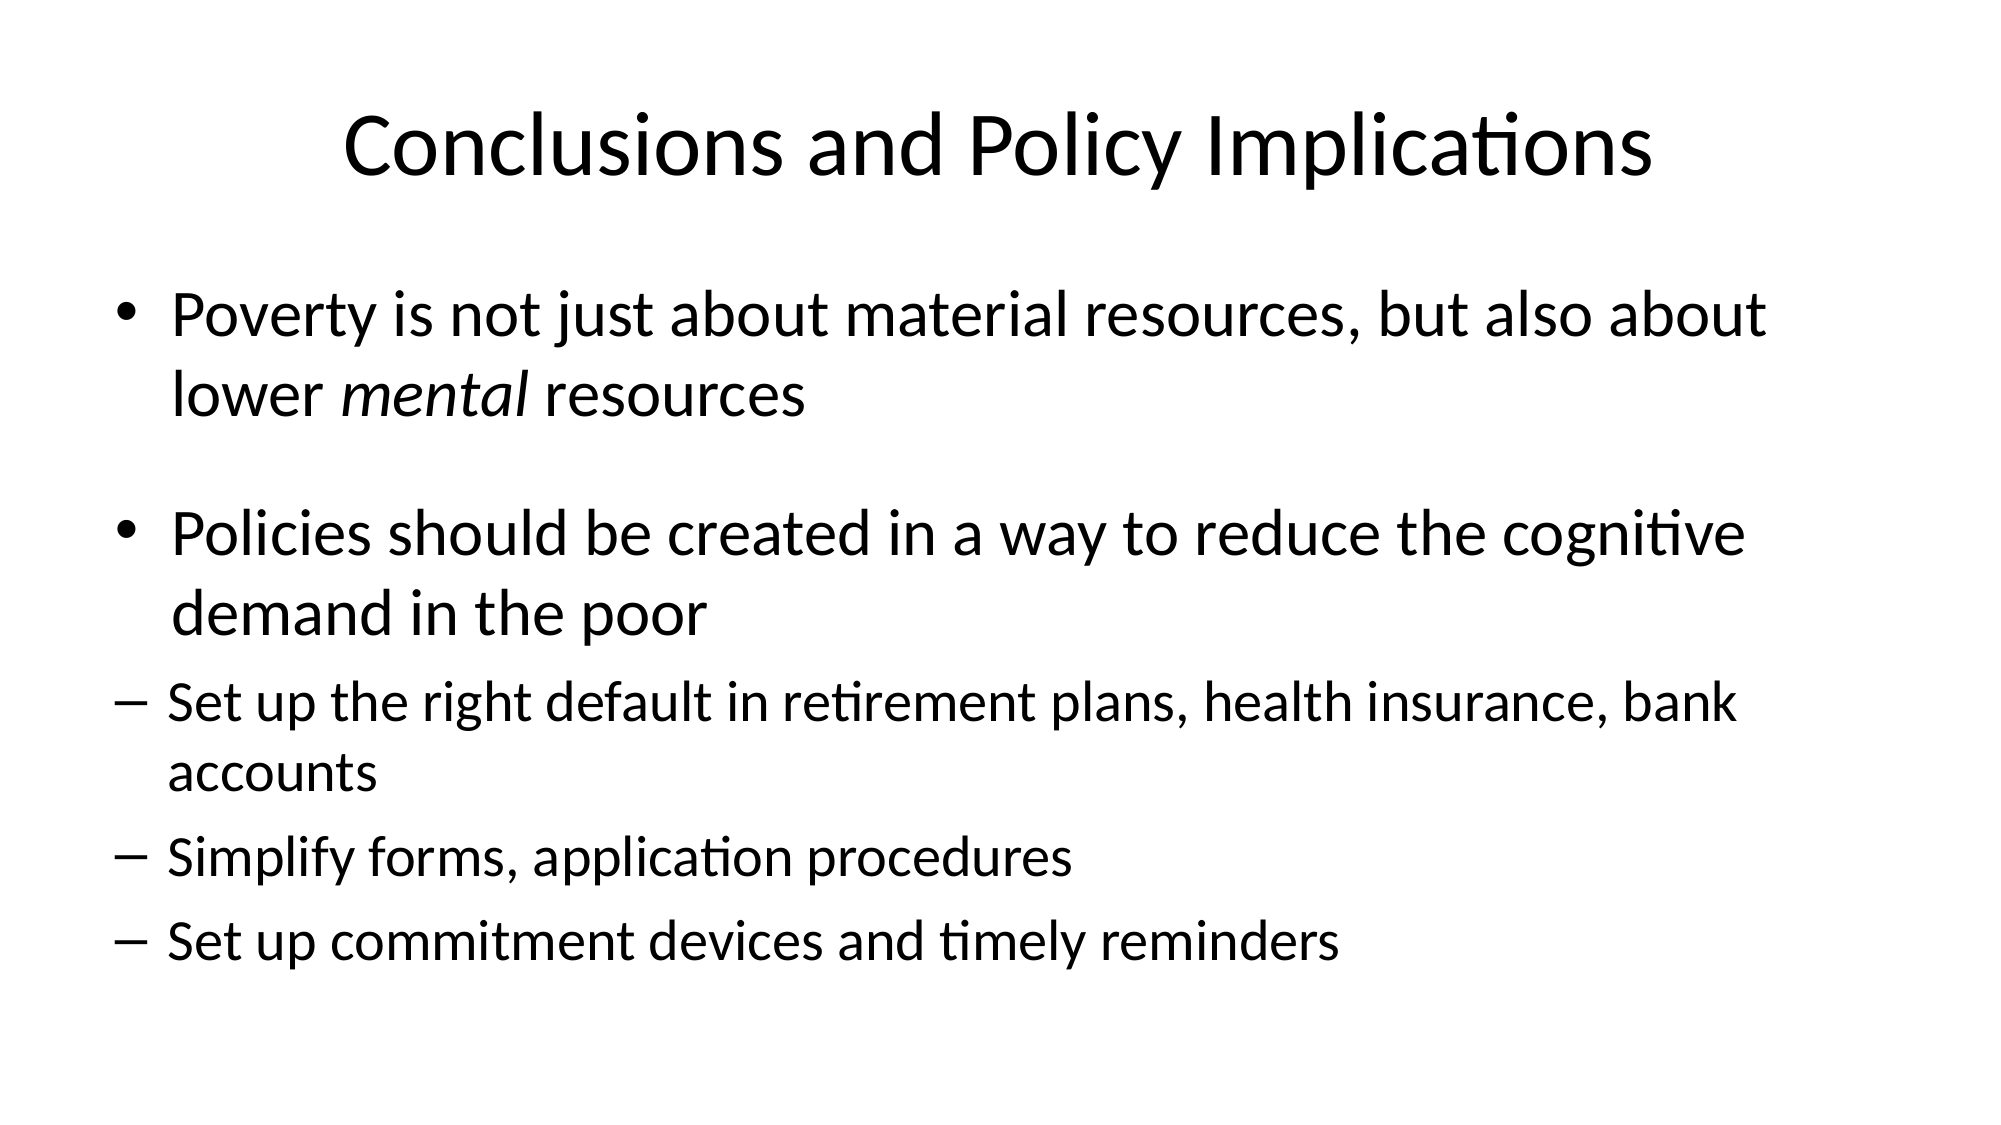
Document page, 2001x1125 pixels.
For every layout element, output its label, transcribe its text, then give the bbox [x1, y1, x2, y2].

list Poverty is not just about material resources, but also about lower mental resources Policies should be created in a way to reduce the cognitive demand in the poor Set up the right default in retirement plans, health insurance, bank accounts Simplify forms, application procedures Set up commitment devices and timely reminders [99, 262, 1900, 1005]
title Conclusions and Policy Implications [99, 45, 1900, 233]
